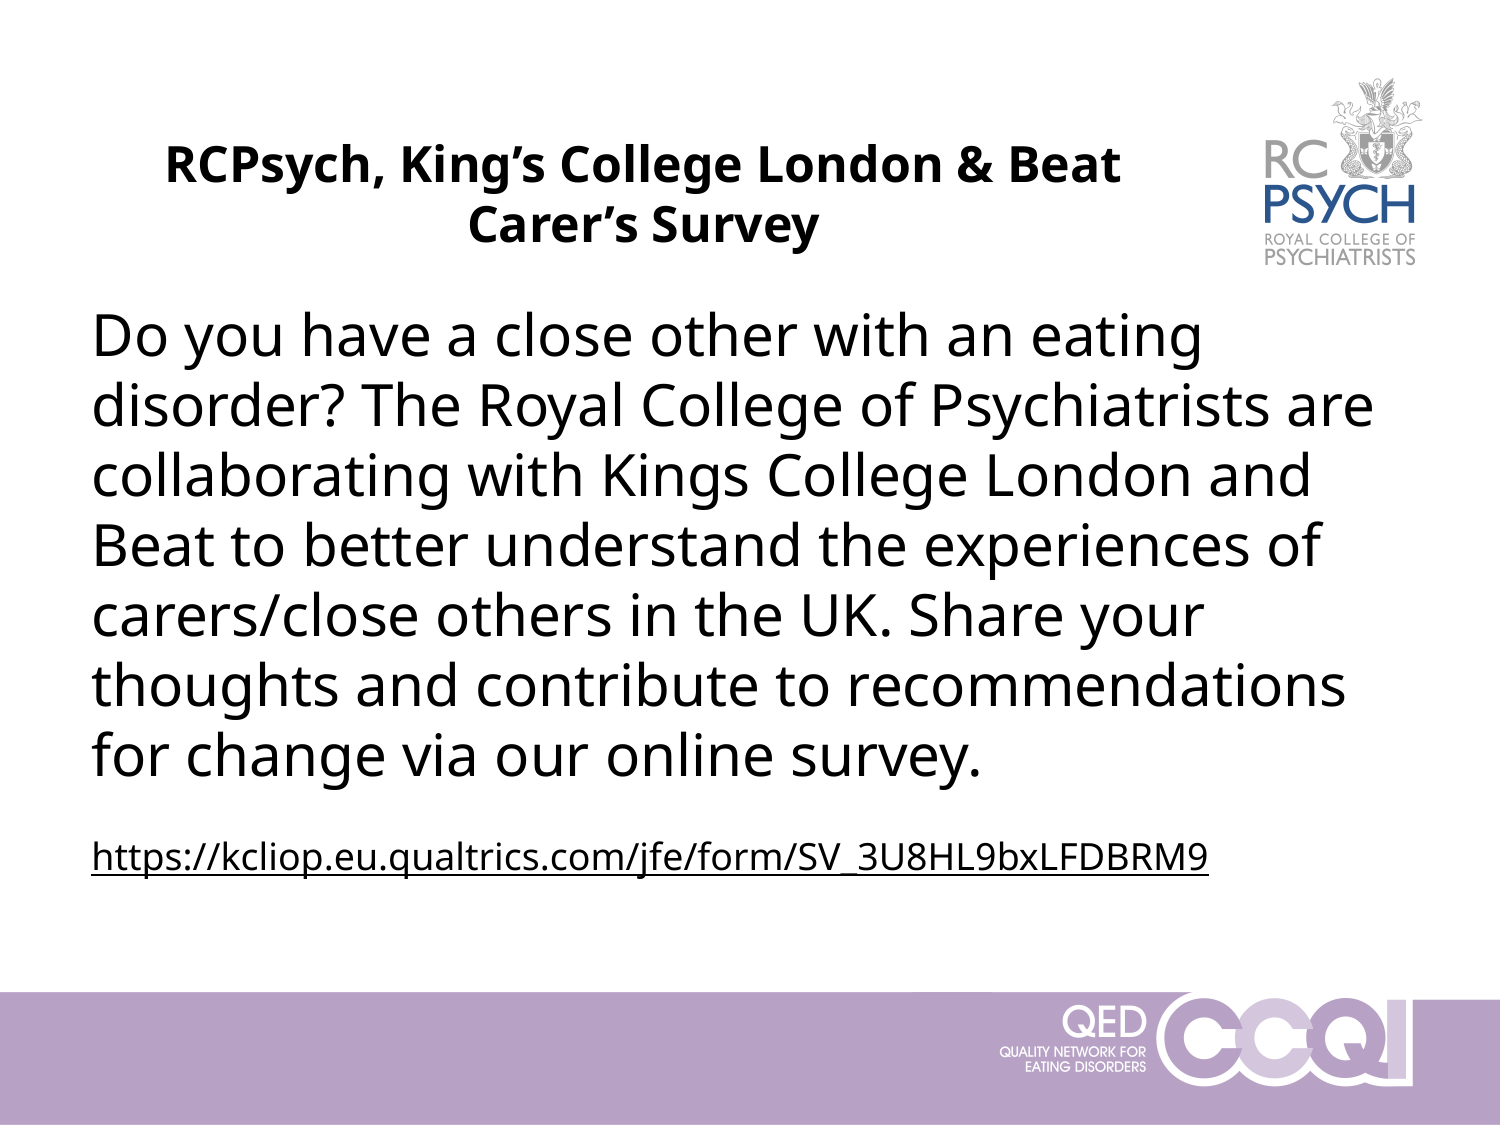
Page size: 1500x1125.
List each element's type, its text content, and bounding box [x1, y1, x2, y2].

text_box Do you have a close other with an eating disorder? The Royal College of Psychiatrists are collaborating with Kings College London and Beat to better understand the experiences of carers/close others in the UK. Share your thoughts and contribute to recommendations for change via our online survey. https://kcliop.eu.qualtrics.com/jfe/form/SV_3U8HL9bxLFDBRM9 [76, 290, 1447, 937]
picture [0, 0, 1500, 1125]
title RCPsych, King’s College London & Beat Carer’s Survey [53, 93, 1235, 291]
